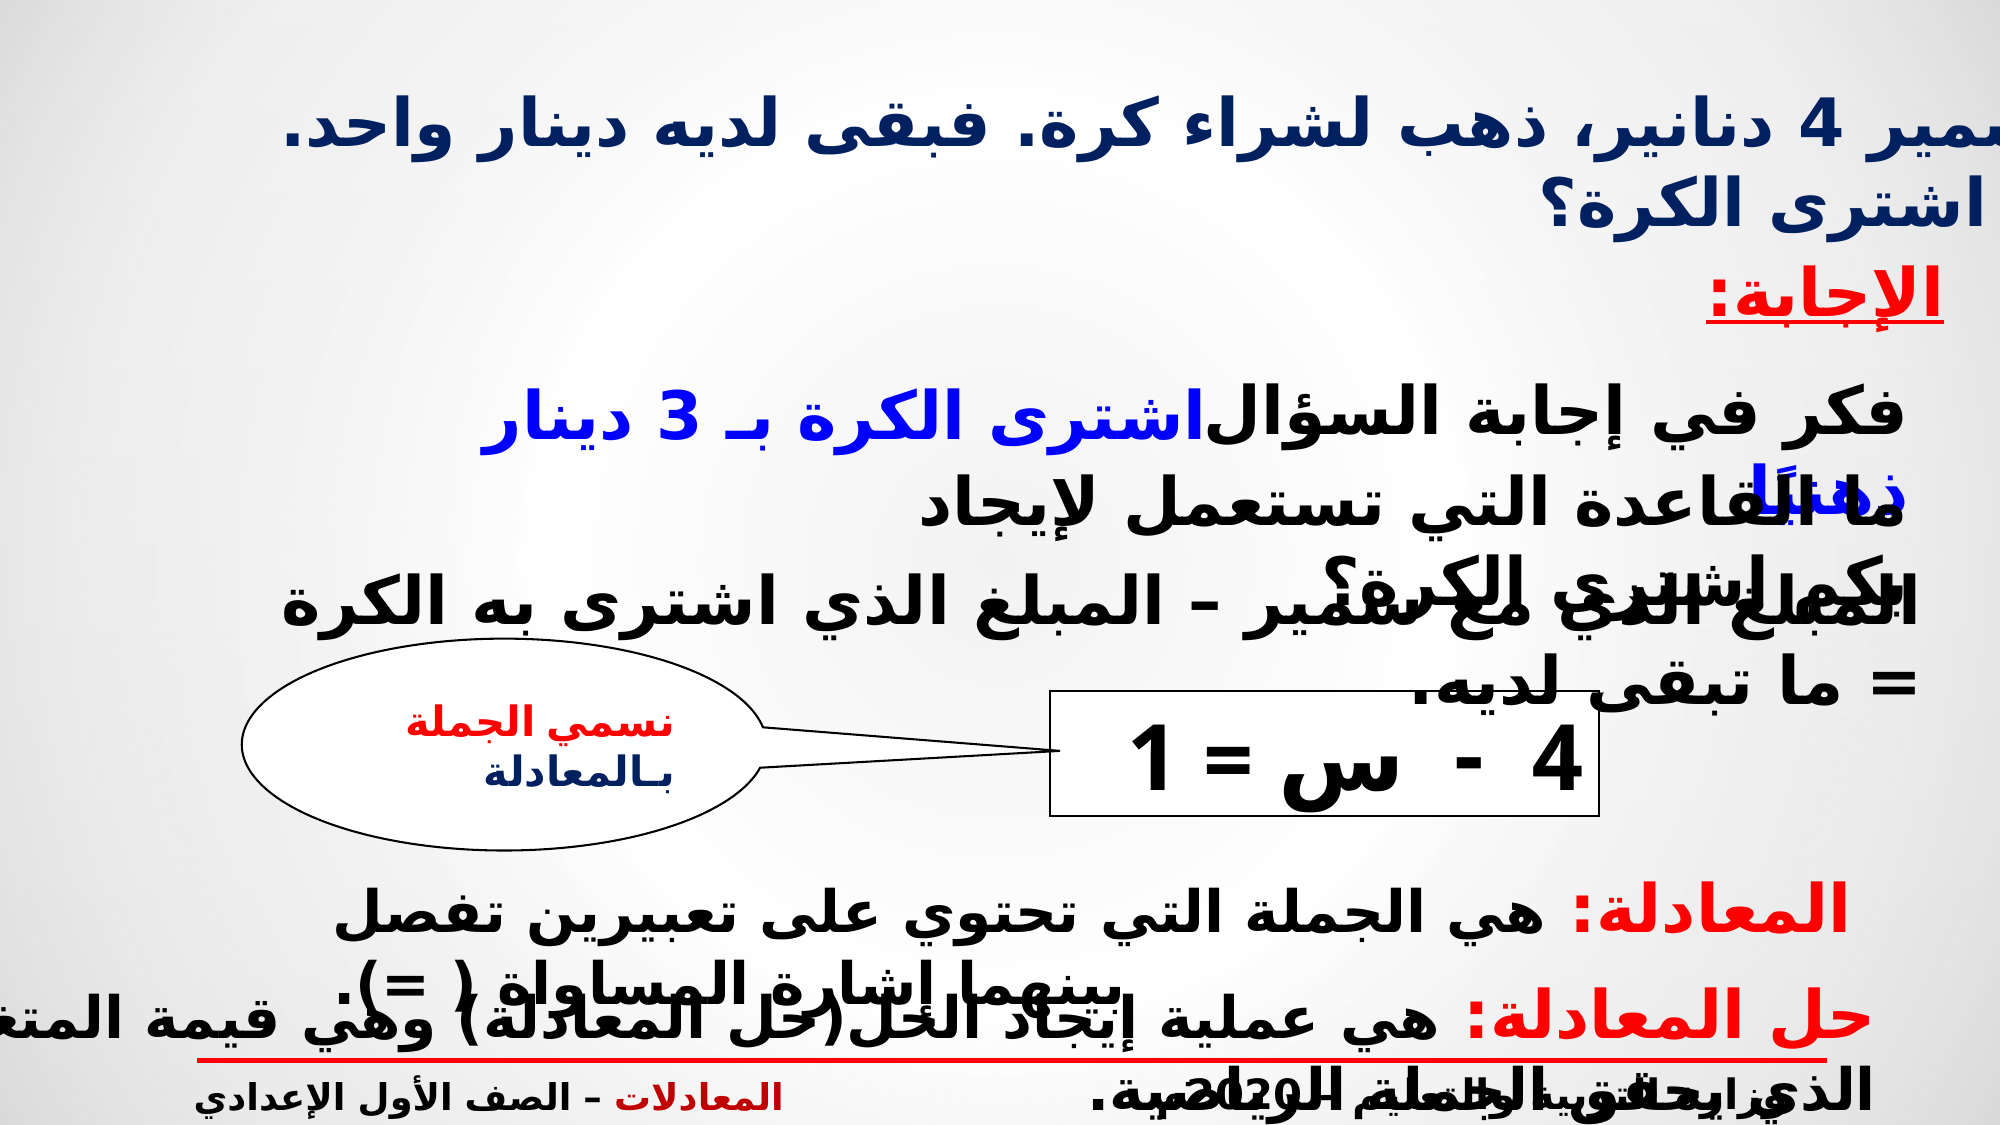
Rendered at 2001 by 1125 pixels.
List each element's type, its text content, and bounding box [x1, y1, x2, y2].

text_box اشترى الكرة بـ 3 دينار [370, 365, 1222, 460]
picture [0, 0, 2000, 1125]
text_box حل المعادلة: هي عملية إيجاد الحل(حل المعادلة) وهي قيمة المتغير الذي يحقق الجملة الرياضية. [0, 964, 1891, 1125]
text_box ما القاعدة التي تستعمل لإيجاد بكم اشترى الكرة؟ [766, 451, 1924, 550]
text_box الإجابة: [1691, 242, 1959, 337]
text_box لدى سمير 4 دنانير، ذهب لشراء كرة. فبقى لديه دينار واحد. فبكم اشترى الكرة؟ [265, 72, 2000, 247]
footer المعادلات – الصف الأول الإعدادي [132, 1054, 845, 1125]
text_box فكر في إجابة السؤال ذهنيًا [1072, 360, 1924, 451]
text_box 4 - س = 1 [1049, 726, 1600, 817]
text_box المبلغ الذي مع سمير – المبلغ الذي اشترى به الكرة = ما تبقى لديه. [264, 550, 1938, 726]
text_box المعادلة: هي الجملة التي تحتوي على تعبيرين تفصل بينهما إشارة المساواة ( =). [318, 858, 1938, 1024]
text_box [196, 1060, 1827, 1117]
text_box نسمي الجملة بـالمعادلة [240, 700, 1061, 852]
